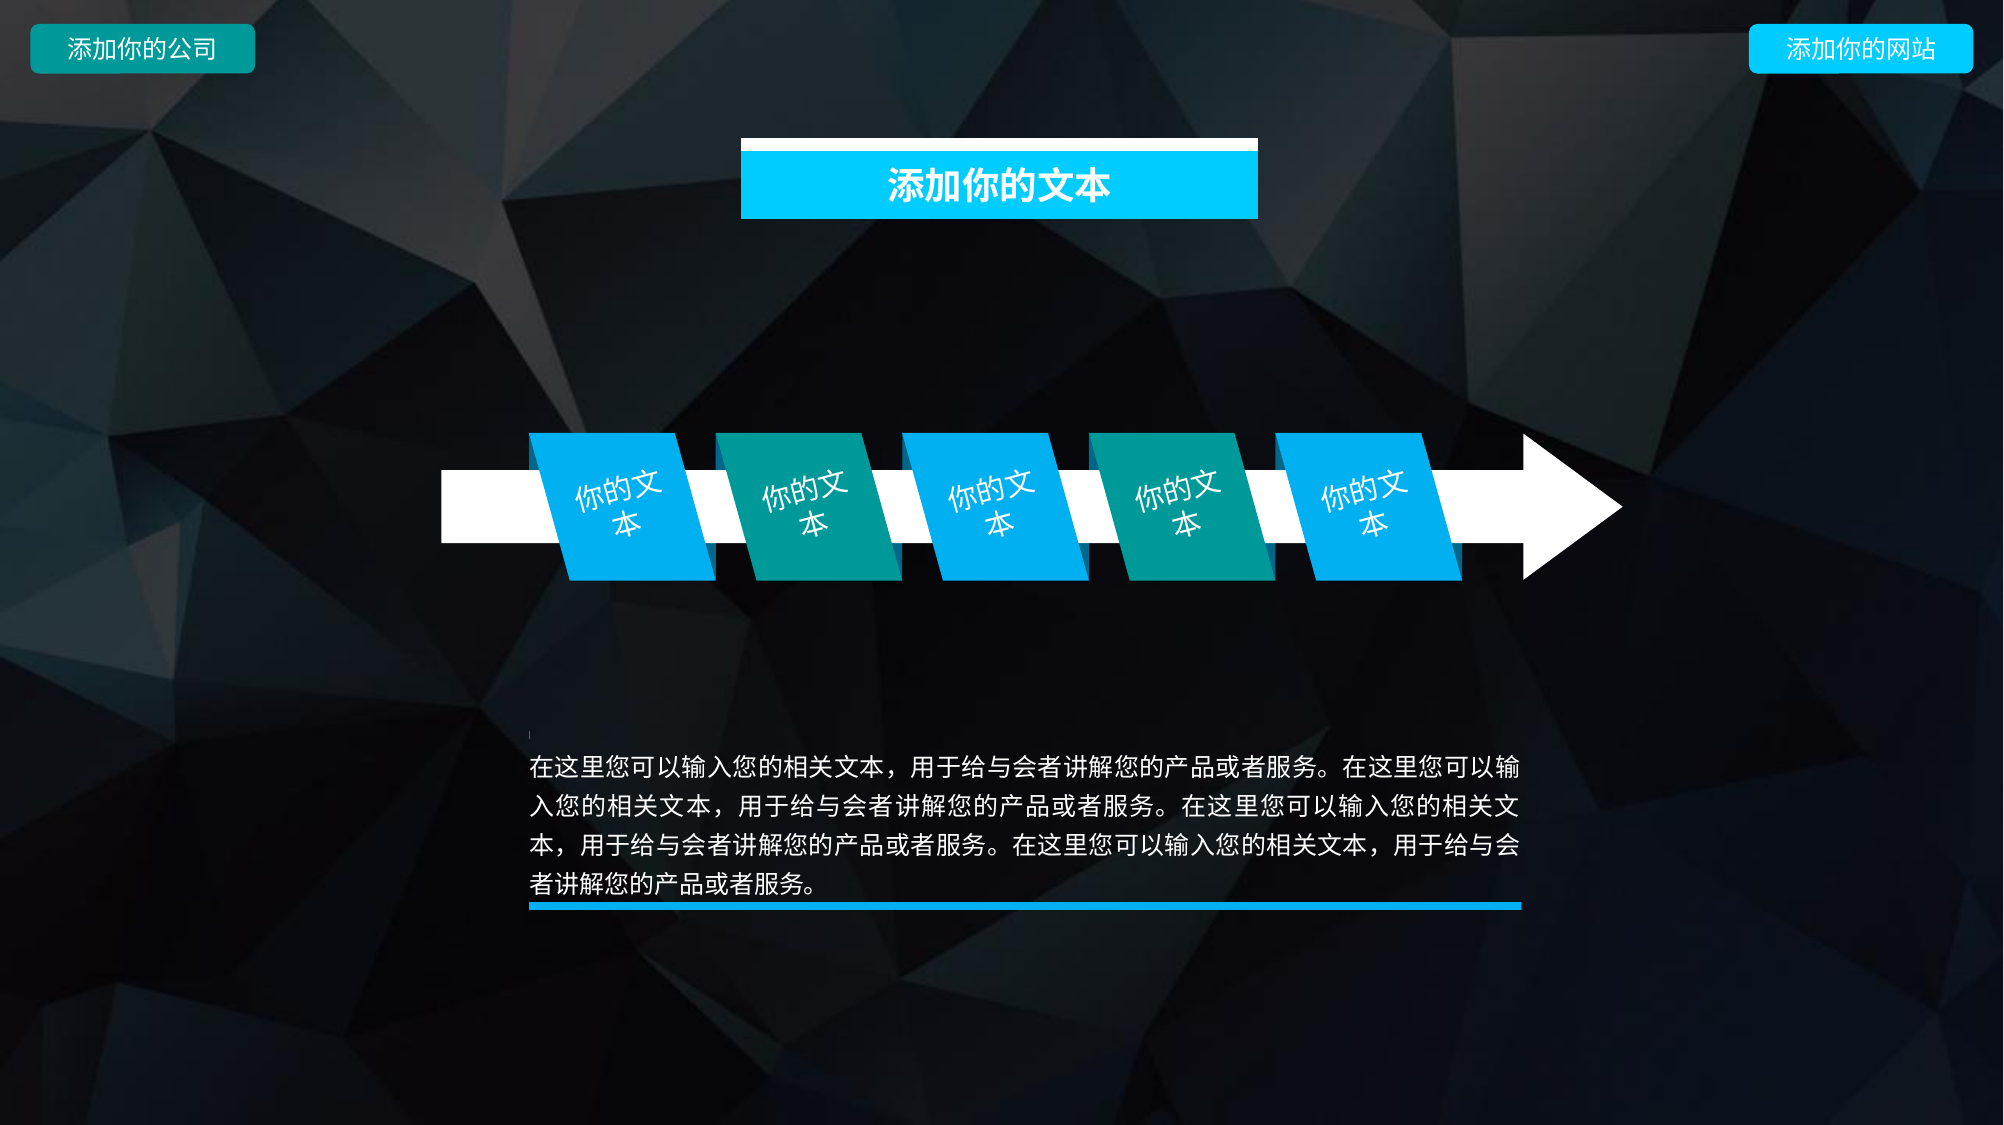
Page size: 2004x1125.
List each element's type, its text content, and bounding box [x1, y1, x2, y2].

text_box [1432, 433, 1623, 580]
text_box [872, 470, 932, 544]
text_box [529, 437, 538, 470]
text_box [715, 434, 725, 470]
text_box [1266, 544, 1276, 579]
text_box [1275, 436, 1285, 470]
text_box 你的文本 [715, 432, 903, 581]
text_box [706, 544, 716, 577]
text_box [902, 437, 912, 470]
text_box [1245, 470, 1305, 544]
text_box 添加你的公司 [30, 23, 256, 74]
text_box [1088, 434, 1098, 470]
text_box [1080, 544, 1090, 581]
text_box 添加你的网站 [1748, 23, 1974, 74]
text_box 添加你的文本 [741, 151, 1259, 219]
text_box 你的文本 [528, 432, 716, 581]
text_box 你的文本 [1275, 432, 1463, 581]
text_box [686, 470, 746, 544]
text_box 你的文本 [902, 432, 1089, 581]
text_box [441, 470, 559, 544]
picture [0, 0, 2004, 1125]
text_box [1059, 470, 1119, 544]
text_box [1453, 544, 1463, 580]
text_box [893, 544, 903, 579]
text_box [741, 138, 1259, 151]
text_box 你的文本 [1088, 432, 1276, 581]
